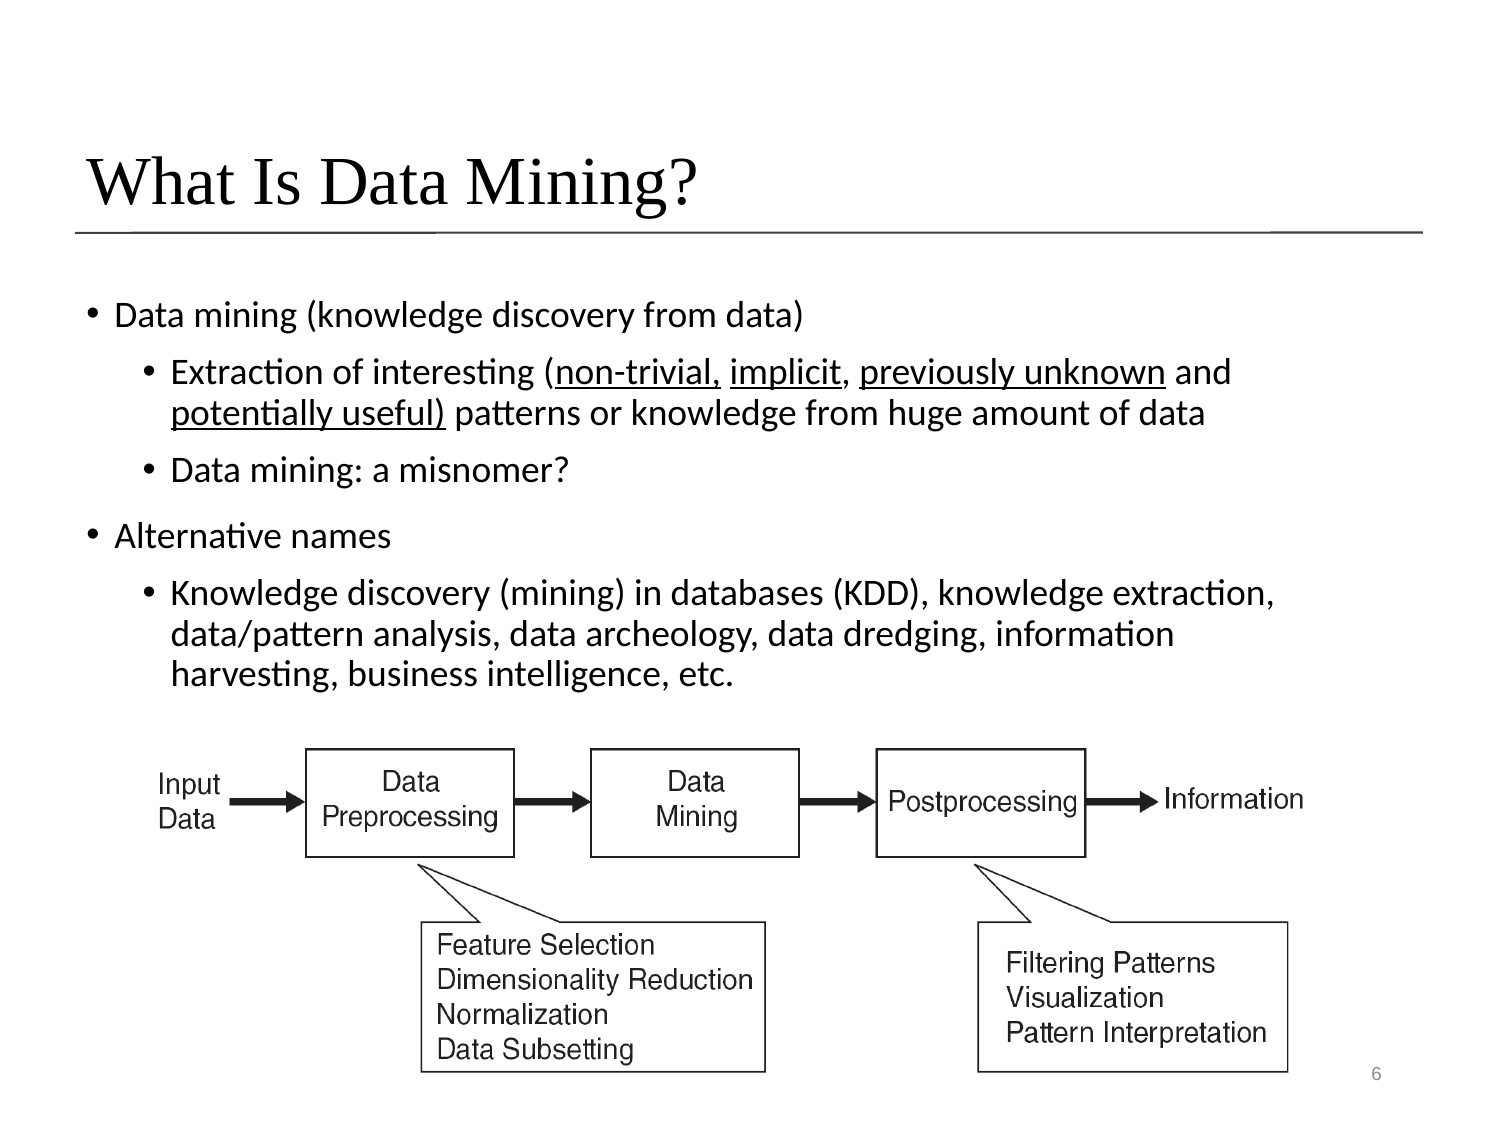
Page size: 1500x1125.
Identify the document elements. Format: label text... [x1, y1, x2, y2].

picture [147, 725, 1316, 1087]
title What Is Data Mining? [75, 144, 911, 221]
slide_number 6 [1059, 1042, 1397, 1103]
list Data mining (knowledge discovery from data) Extraction of interesting (non-trivial, implicit, previously unknown and potentially useful) patterns or knowledge from huge amount of data Data mining: a misnomer? Alternative names Knowledge discovery (mining) in databases (KDD), knowledge extraction, data/pattern analysis, data archeology, data dredging, information harvesting, business intelligence, etc. [75, 288, 1354, 726]
